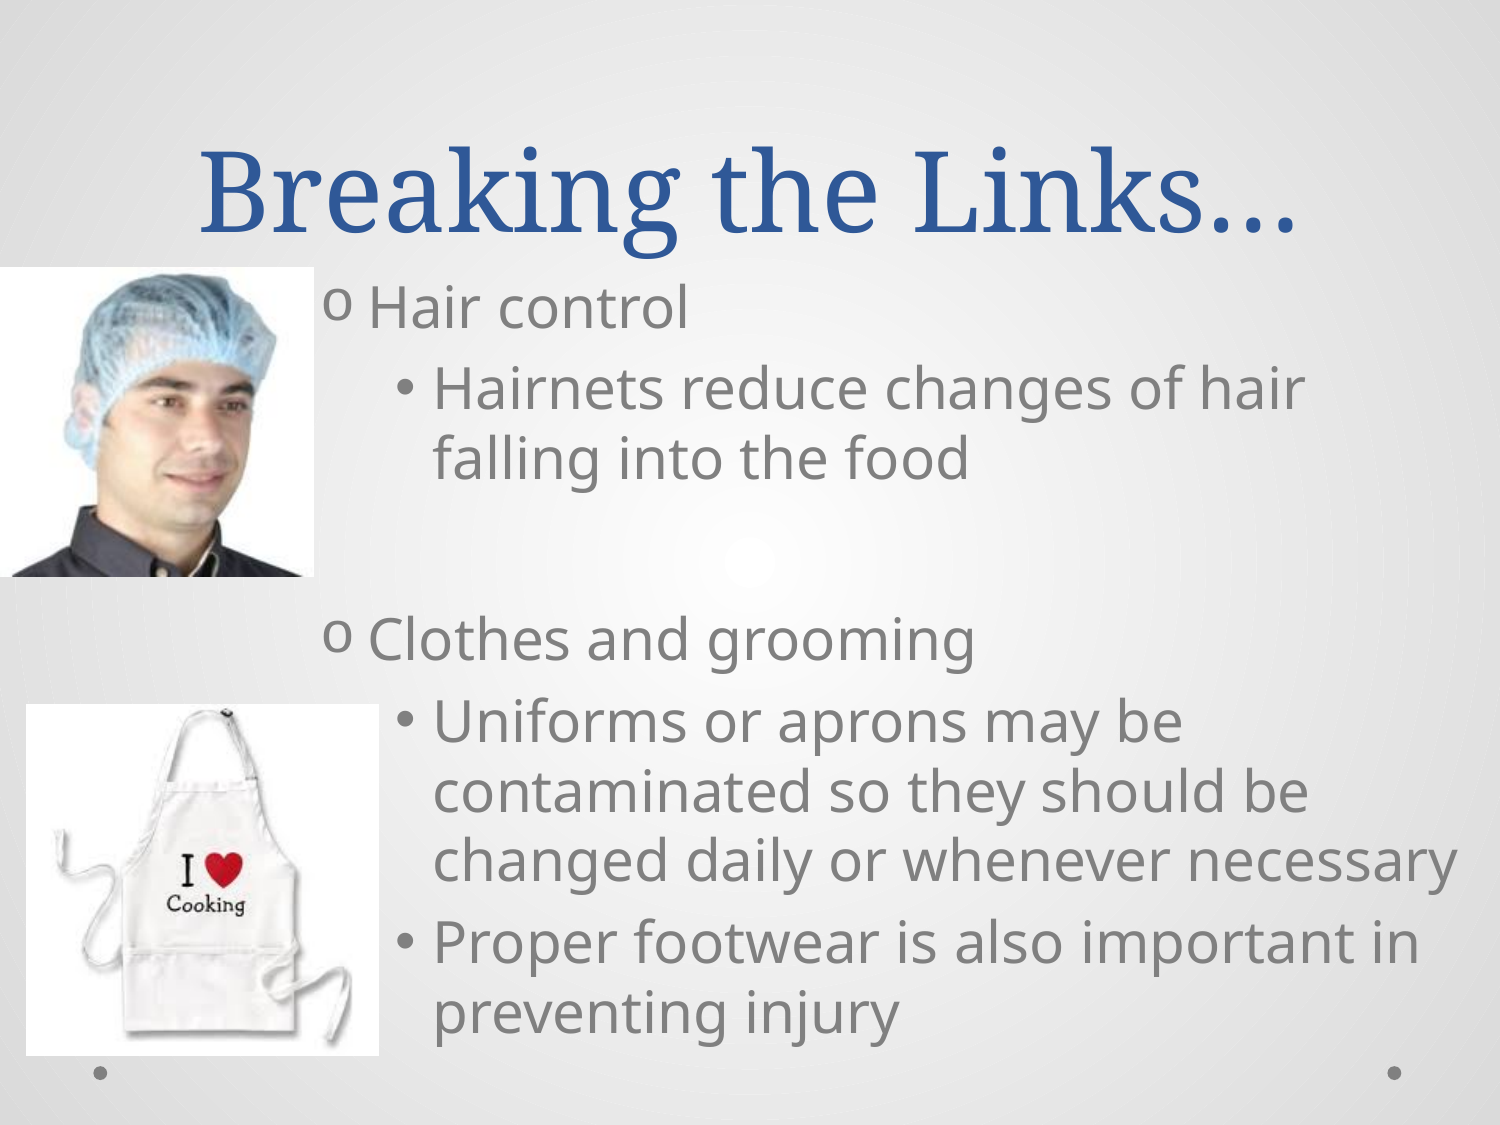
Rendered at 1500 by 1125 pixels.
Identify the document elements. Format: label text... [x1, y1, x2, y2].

picture [0, 266, 314, 577]
list Hair control Hairnets reduce changes of hair falling into the food Clothes and grooming Uniforms or aprons may be contaminated so they should be changed daily or whenever necessary Proper footwear is also important in preventing injury [230, 262, 1500, 1106]
picture [26, 703, 379, 1056]
title Breaking the Links… [75, 0, 1425, 263]
